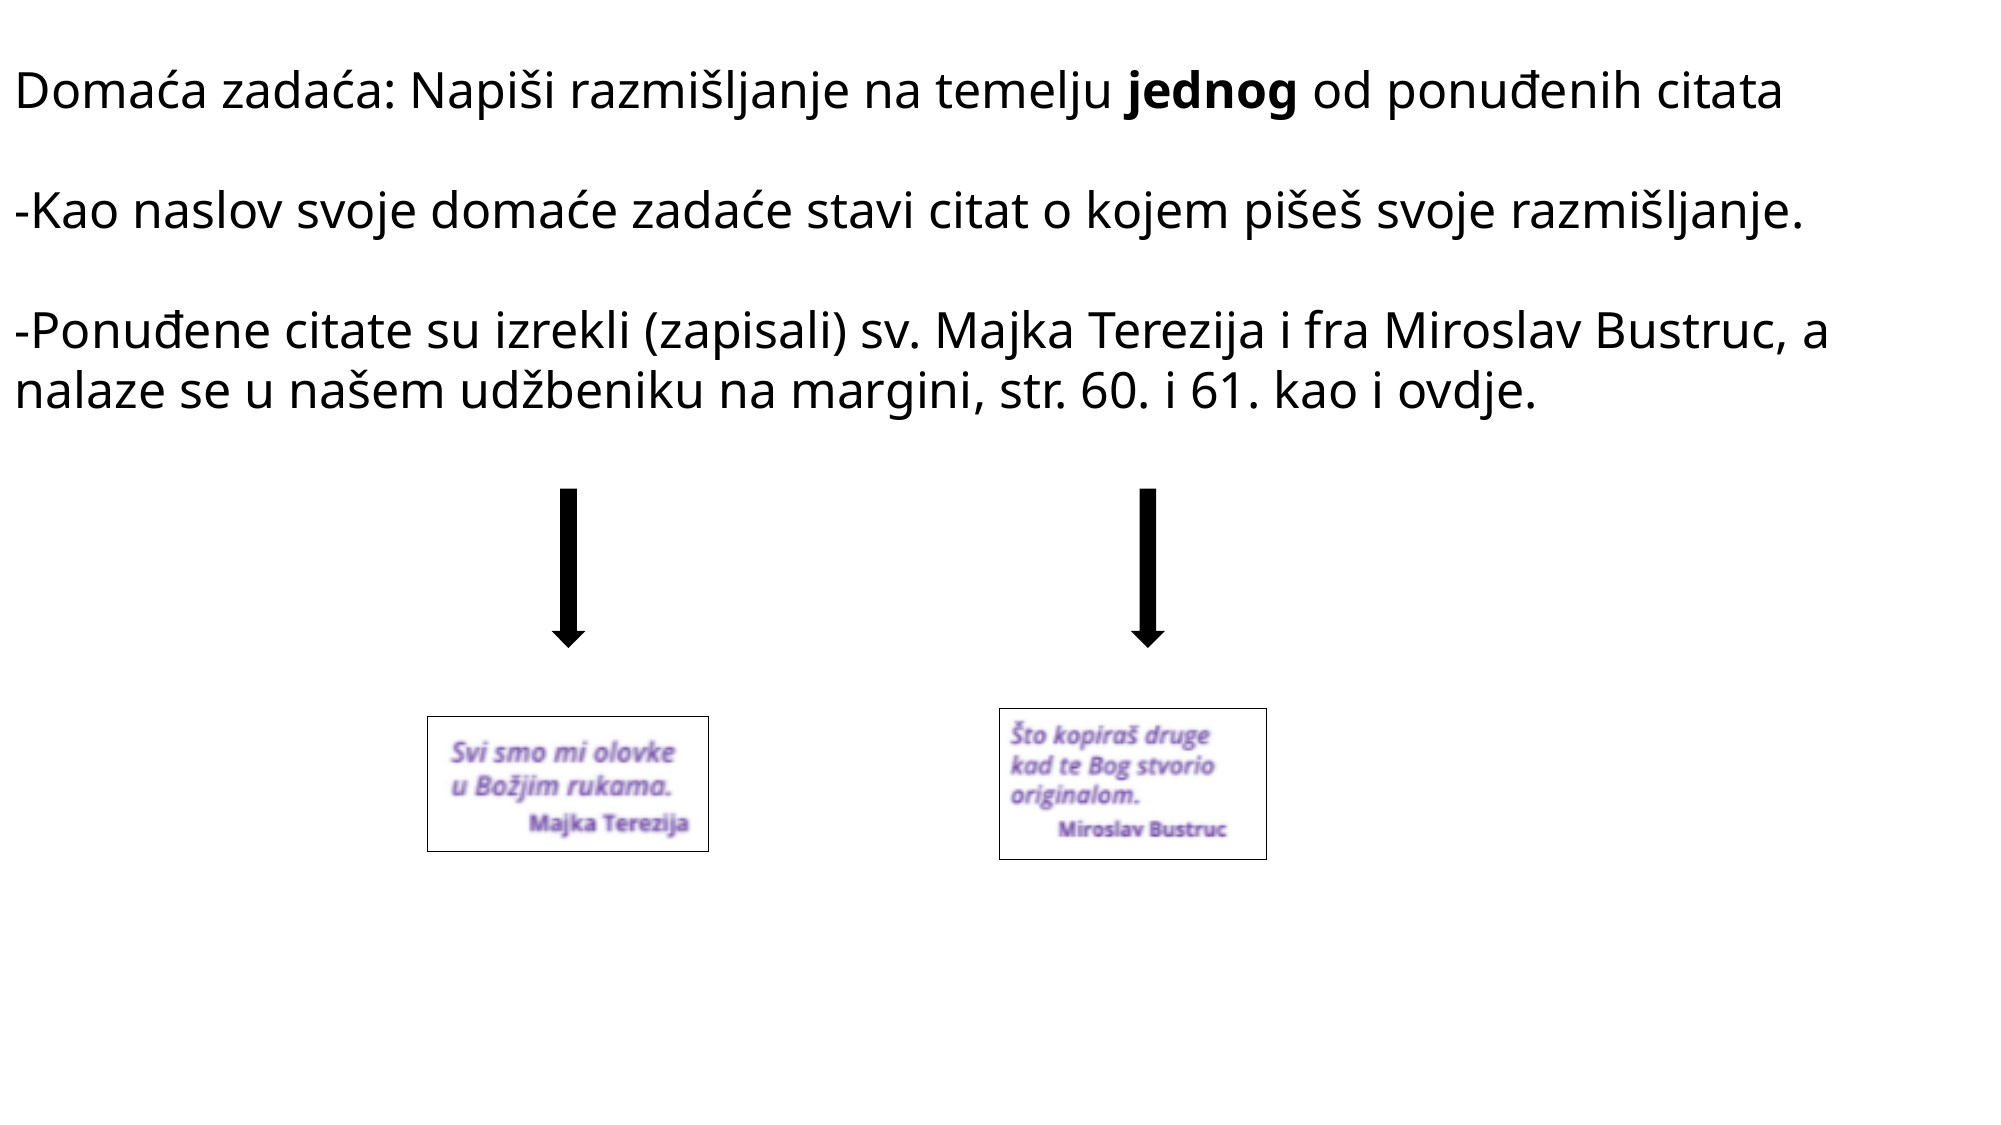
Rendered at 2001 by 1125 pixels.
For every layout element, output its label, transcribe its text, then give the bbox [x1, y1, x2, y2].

picture [999, 707, 1267, 860]
picture [426, 715, 709, 852]
text_box [1130, 488, 1165, 648]
text_box Domaća zadaća: Napiši razmišljanje na temelju jednog od ponuđenih citata -Kao naslov svoje domaće zadaće stavi citat o kojem pišeš svoje razmišljanje. -Ponuđene citate su izrekli (zapisali) sv. Majka Terezija i fra Miroslav Bustruc, a nalaze se u našem udžbeniku na margini, str. 60. i 61. kao i ovdje. [0, 50, 2000, 546]
text_box [551, 488, 586, 648]
